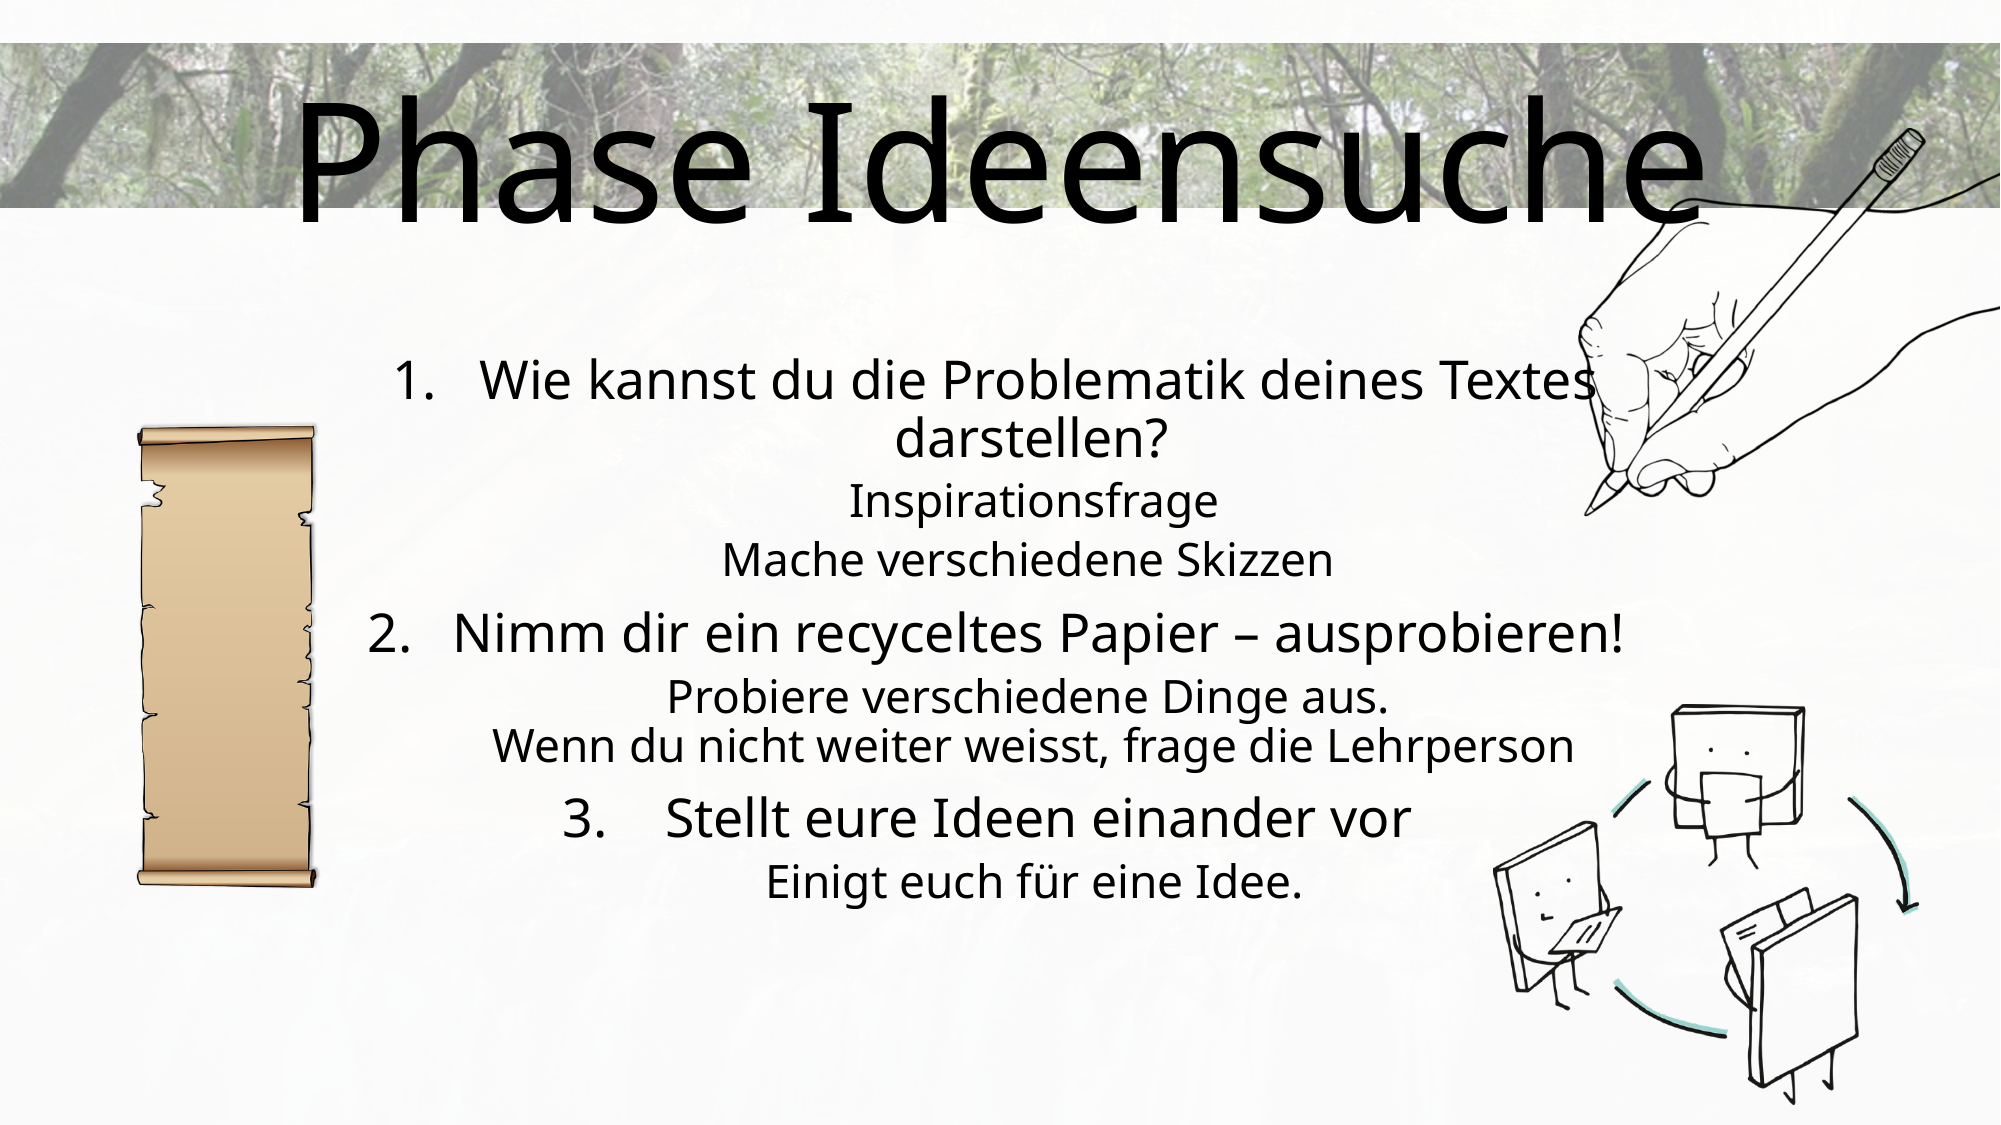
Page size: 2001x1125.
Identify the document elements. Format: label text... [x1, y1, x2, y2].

picture [0, 421, 463, 890]
list Wie kannst du die Problematik deines Textes darstellen? Inspirationsfrage Mache verschiedene Skizzen Nimm dir ein recyceltes Papier – ausprobieren! Probiere verschiedene Dinge aus. Wenn du nicht weiter weisst, frage die Lehrperson Stellt eure Ideen einander vor Einigt euch für eine Idee. [345, 345, 1655, 966]
picture [0, 43, 2000, 589]
picture [1493, 704, 1919, 1105]
title Phase Ideensuche [137, 208, 1567, 278]
